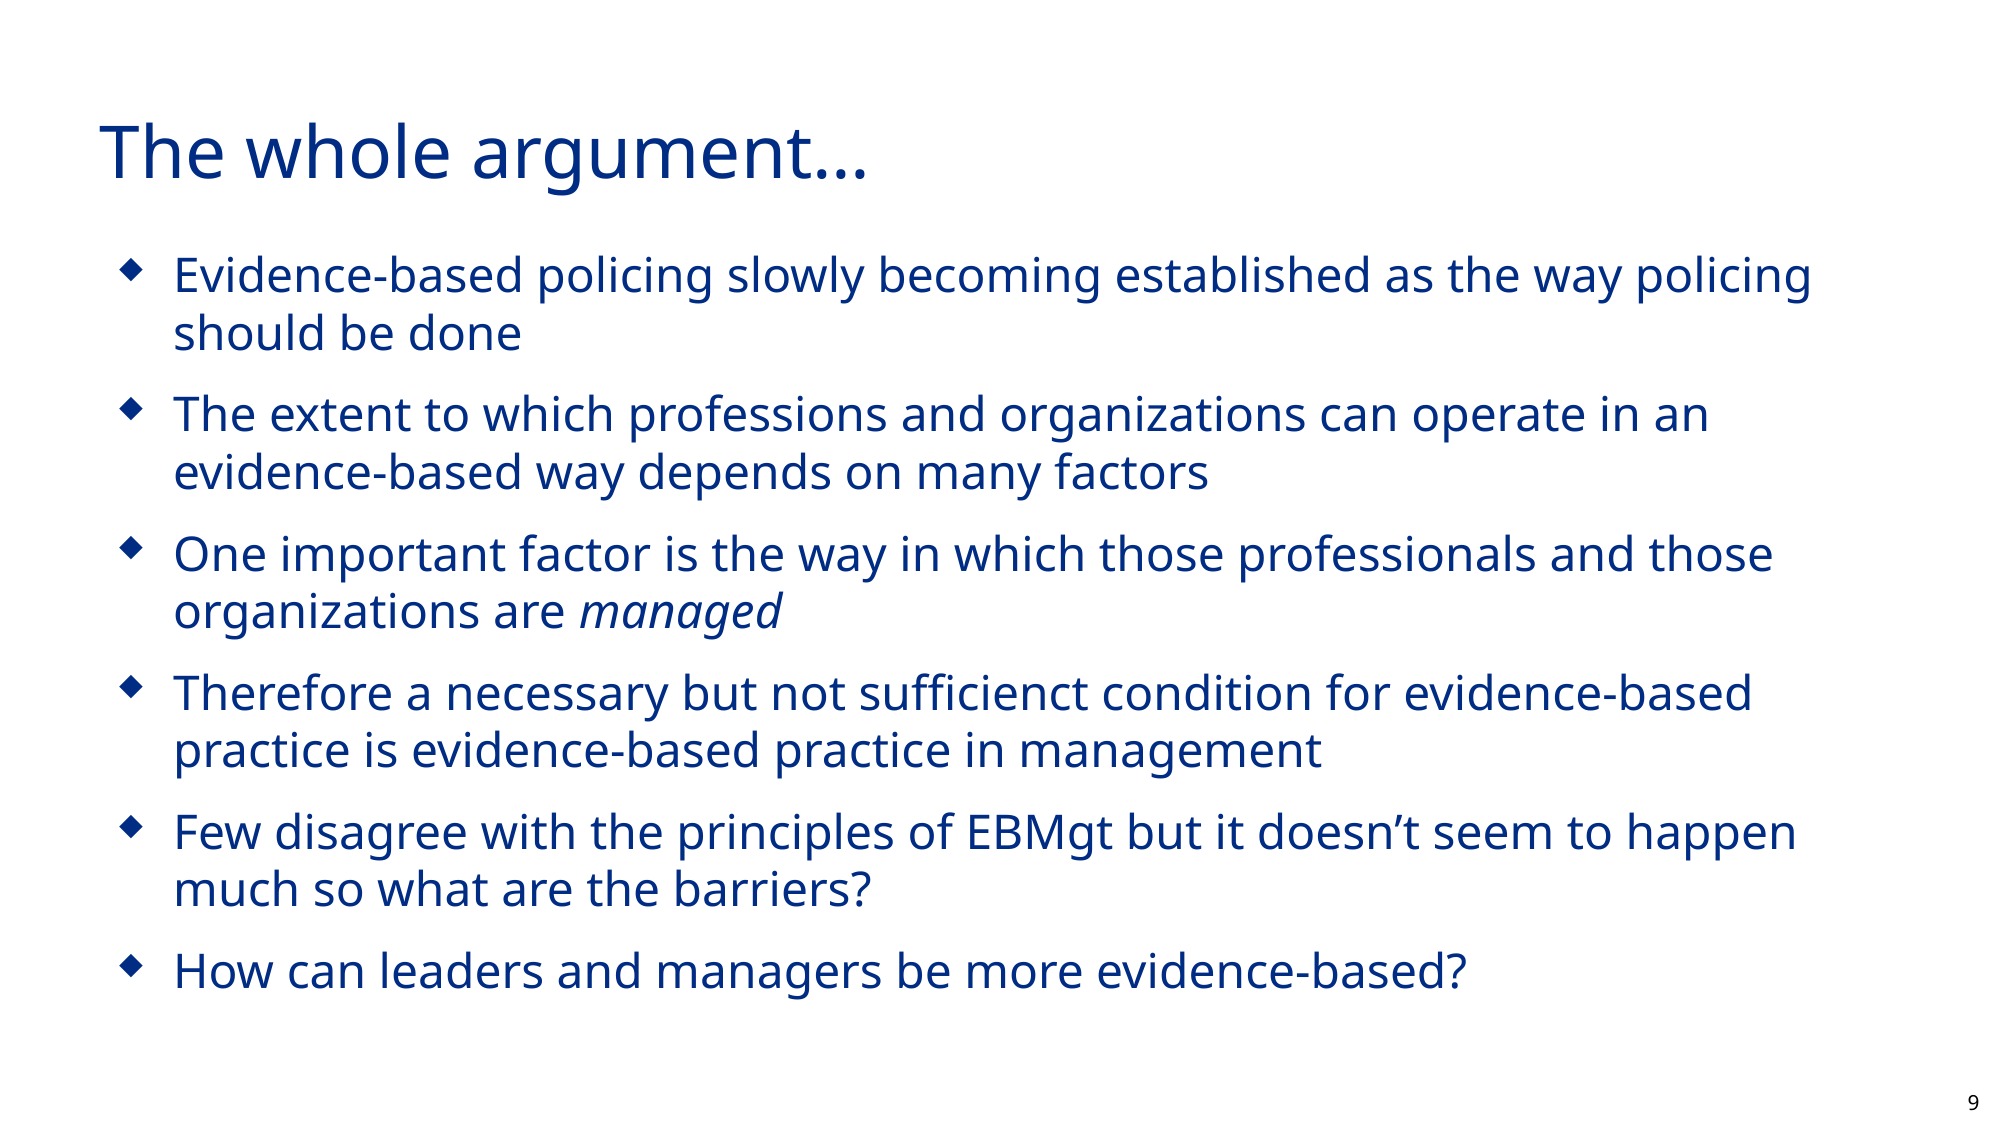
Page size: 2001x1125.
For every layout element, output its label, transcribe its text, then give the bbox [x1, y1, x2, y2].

list Evidence-based policing slowly becoming established as the way policing should be done The extent to which professions and organizations can operate in an evidence-based way depends on many factors One important factor is the way in which those professionals and those organizations are managed Therefore a necessary but not sufficienct condition for evidence-based practice is evidence-based practice in management Few disagree with the principles of EBMgt but it doesn’t seem to happen much so what are the barriers? How can leaders and managers be more evidence-based? [101, 236, 1899, 1048]
slide_number 9 [1913, 1081, 1995, 1125]
title The whole argument… [84, 24, 1915, 201]
